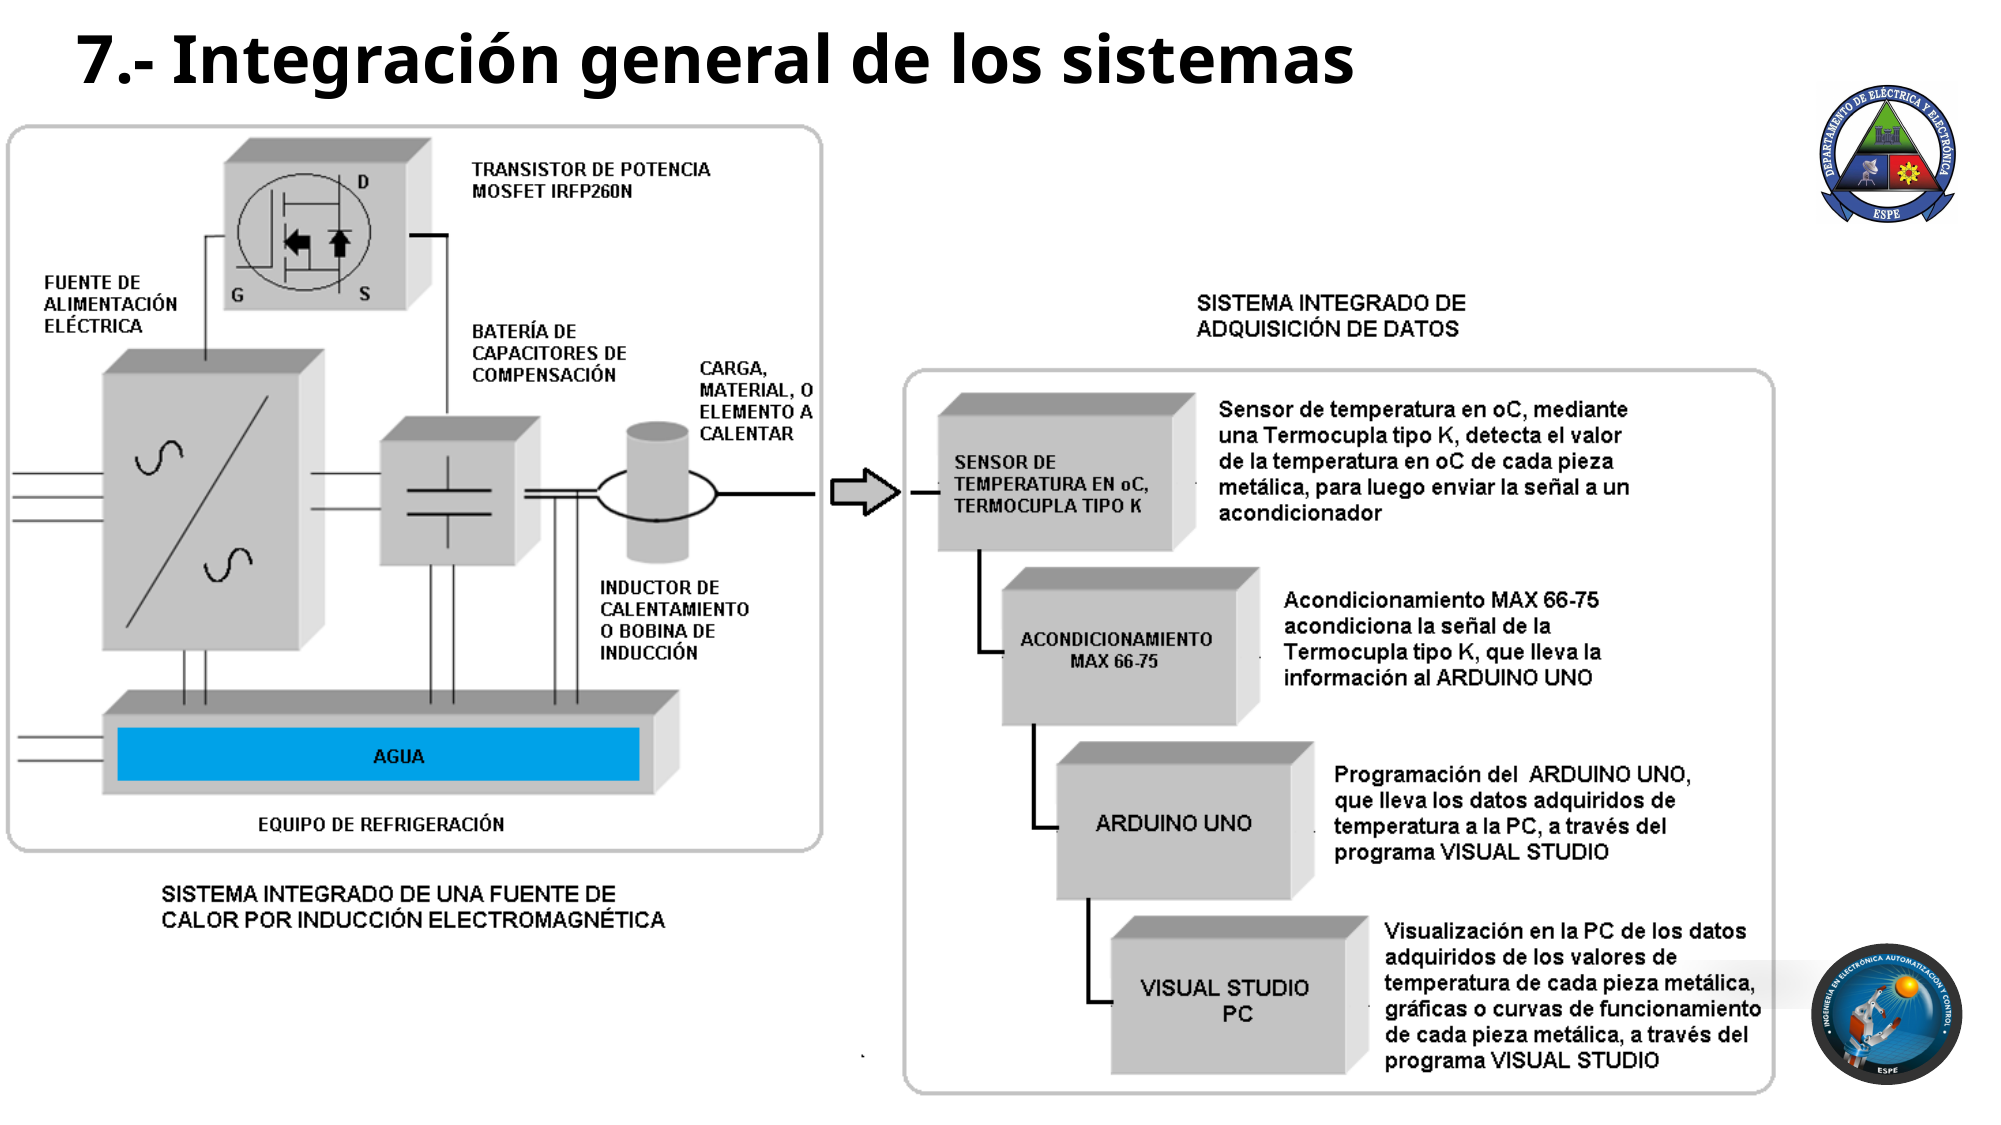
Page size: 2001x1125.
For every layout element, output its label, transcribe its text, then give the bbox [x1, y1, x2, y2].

picture [1816, 948, 1958, 1080]
picture [1816, 81, 1958, 224]
picture [2, 119, 1780, 1101]
title 7.- Integración general de los sistemas [61, 4, 1721, 119]
